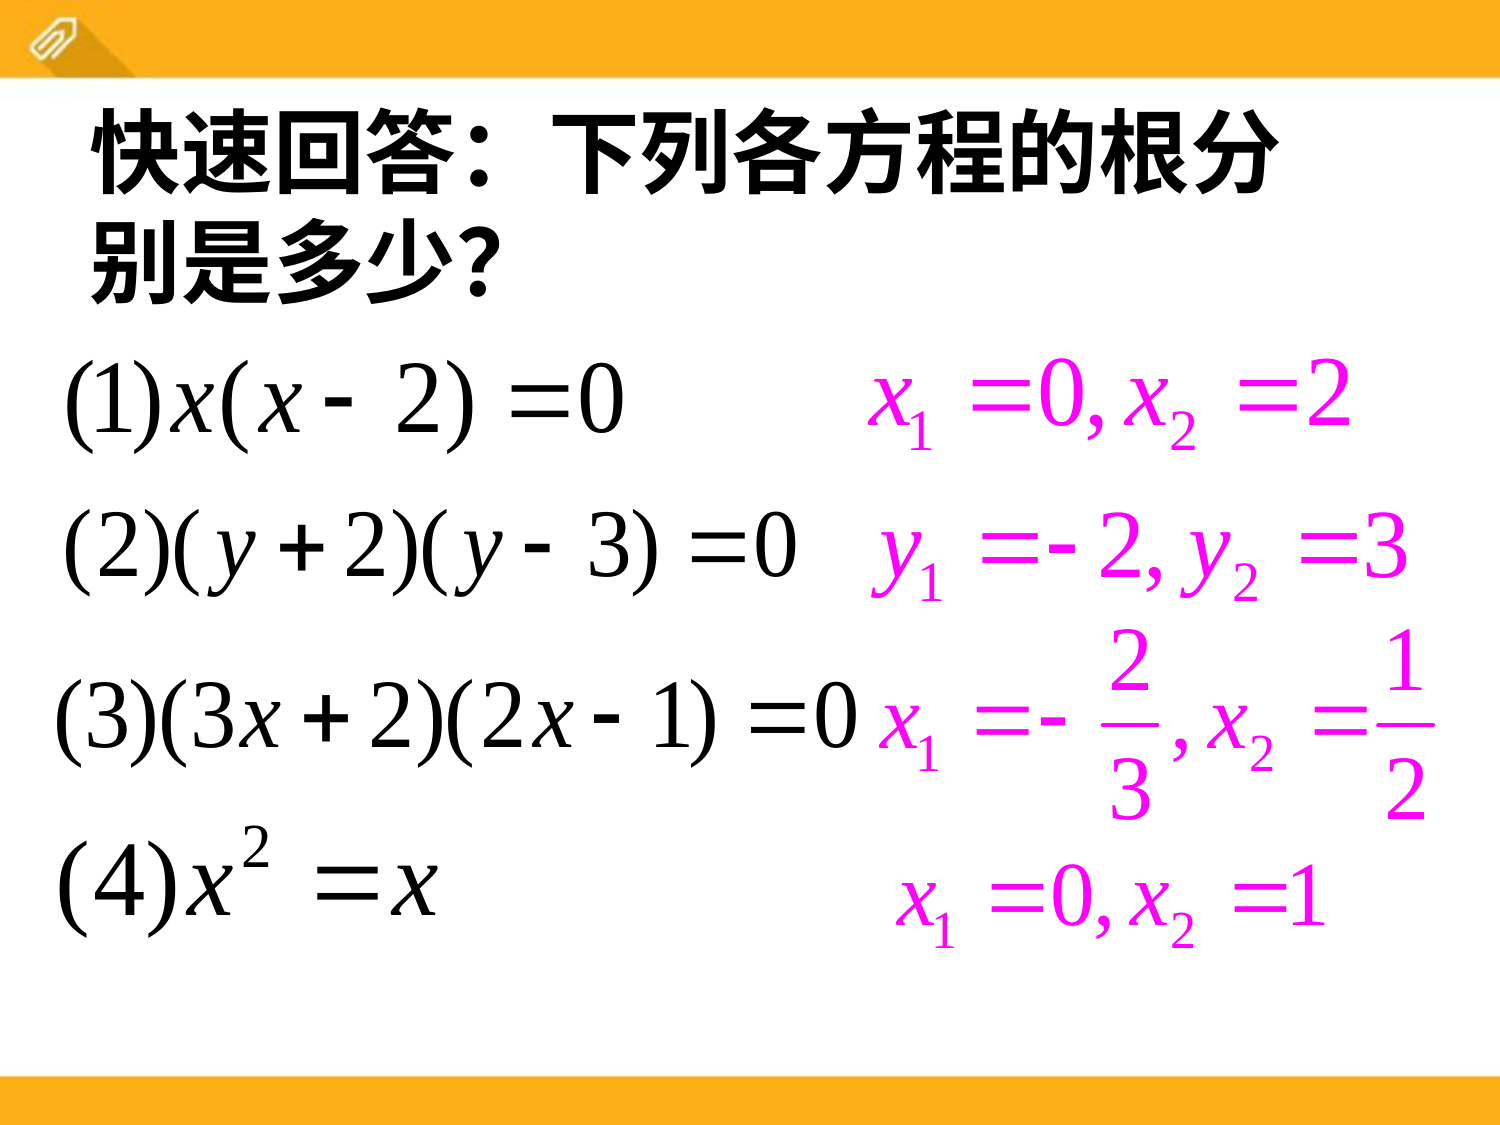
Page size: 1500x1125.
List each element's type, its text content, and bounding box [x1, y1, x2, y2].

picture [0, 0, 1500, 1125]
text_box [49, 487, 813, 611]
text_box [49, 337, 638, 470]
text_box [40, 656, 857, 782]
text_box 快速回答：下列各方程的根分别是多少？ [74, 87, 1306, 323]
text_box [849, 324, 1363, 462]
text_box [879, 833, 1333, 959]
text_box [862, 602, 1448, 835]
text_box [855, 479, 1419, 613]
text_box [40, 798, 454, 954]
